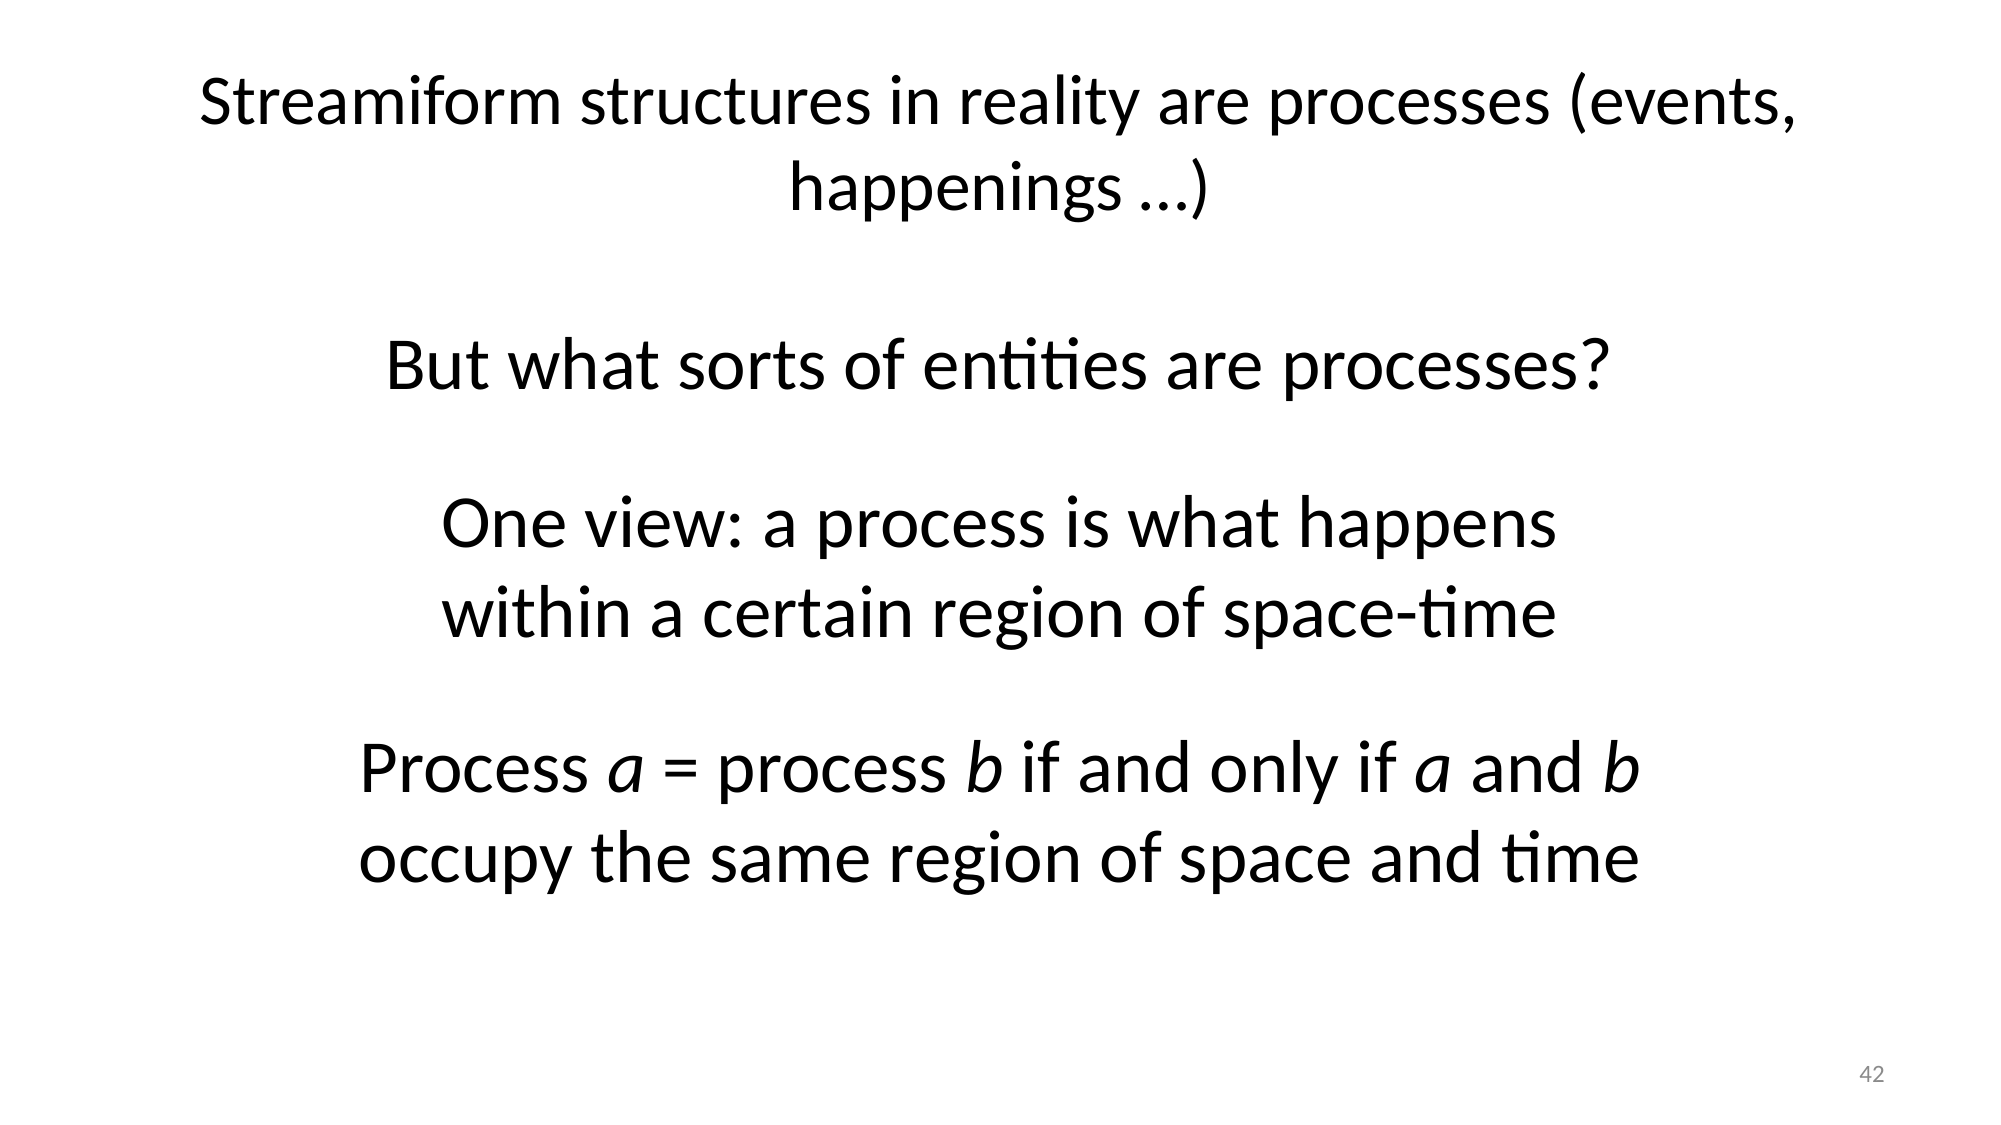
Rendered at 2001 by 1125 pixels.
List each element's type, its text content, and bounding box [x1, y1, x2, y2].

title Streamiform structures in reality are processes (events, happenings …) [99, 45, 1900, 233]
slide_number 42 [1433, 1042, 1900, 1103]
list But what sorts of entities are processes? One view: a process is what happens within a certain region of space-time Process a = process b if and only if a and b occupy the same region of space and time [324, 307, 1675, 1038]
